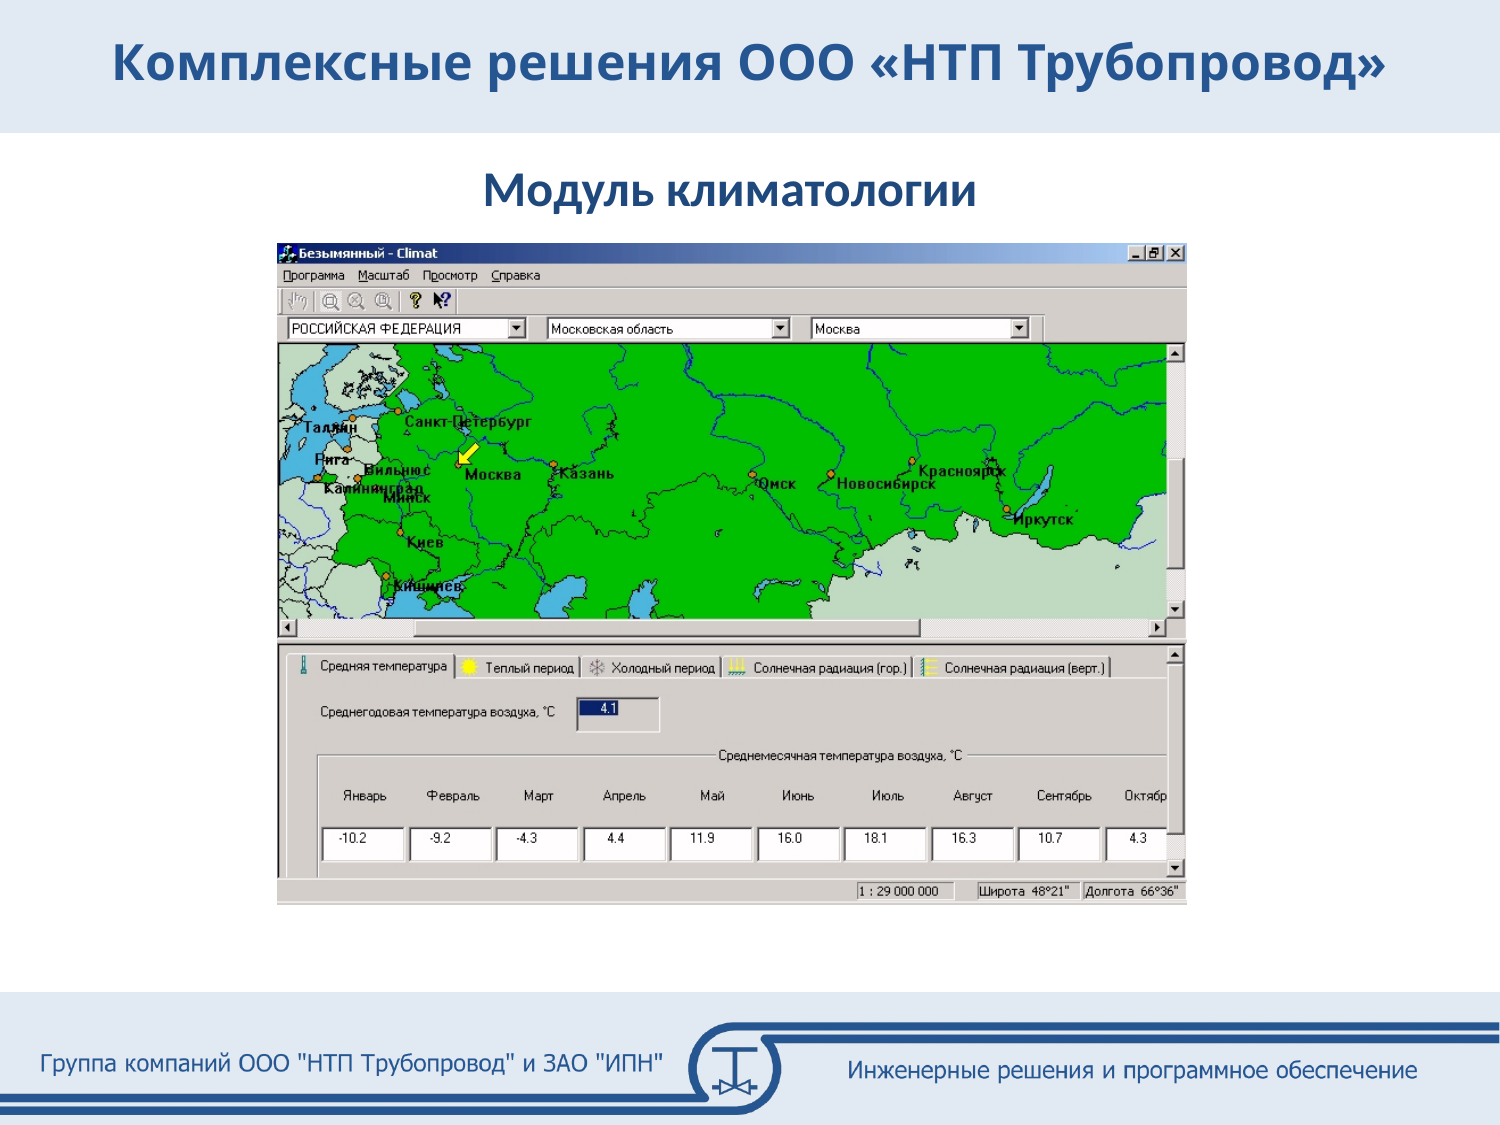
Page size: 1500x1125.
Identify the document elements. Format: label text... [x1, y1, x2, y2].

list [277, 243, 1188, 906]
text_box Модуль климатологии [468, 148, 993, 224]
picture [0, 992, 1500, 1125]
